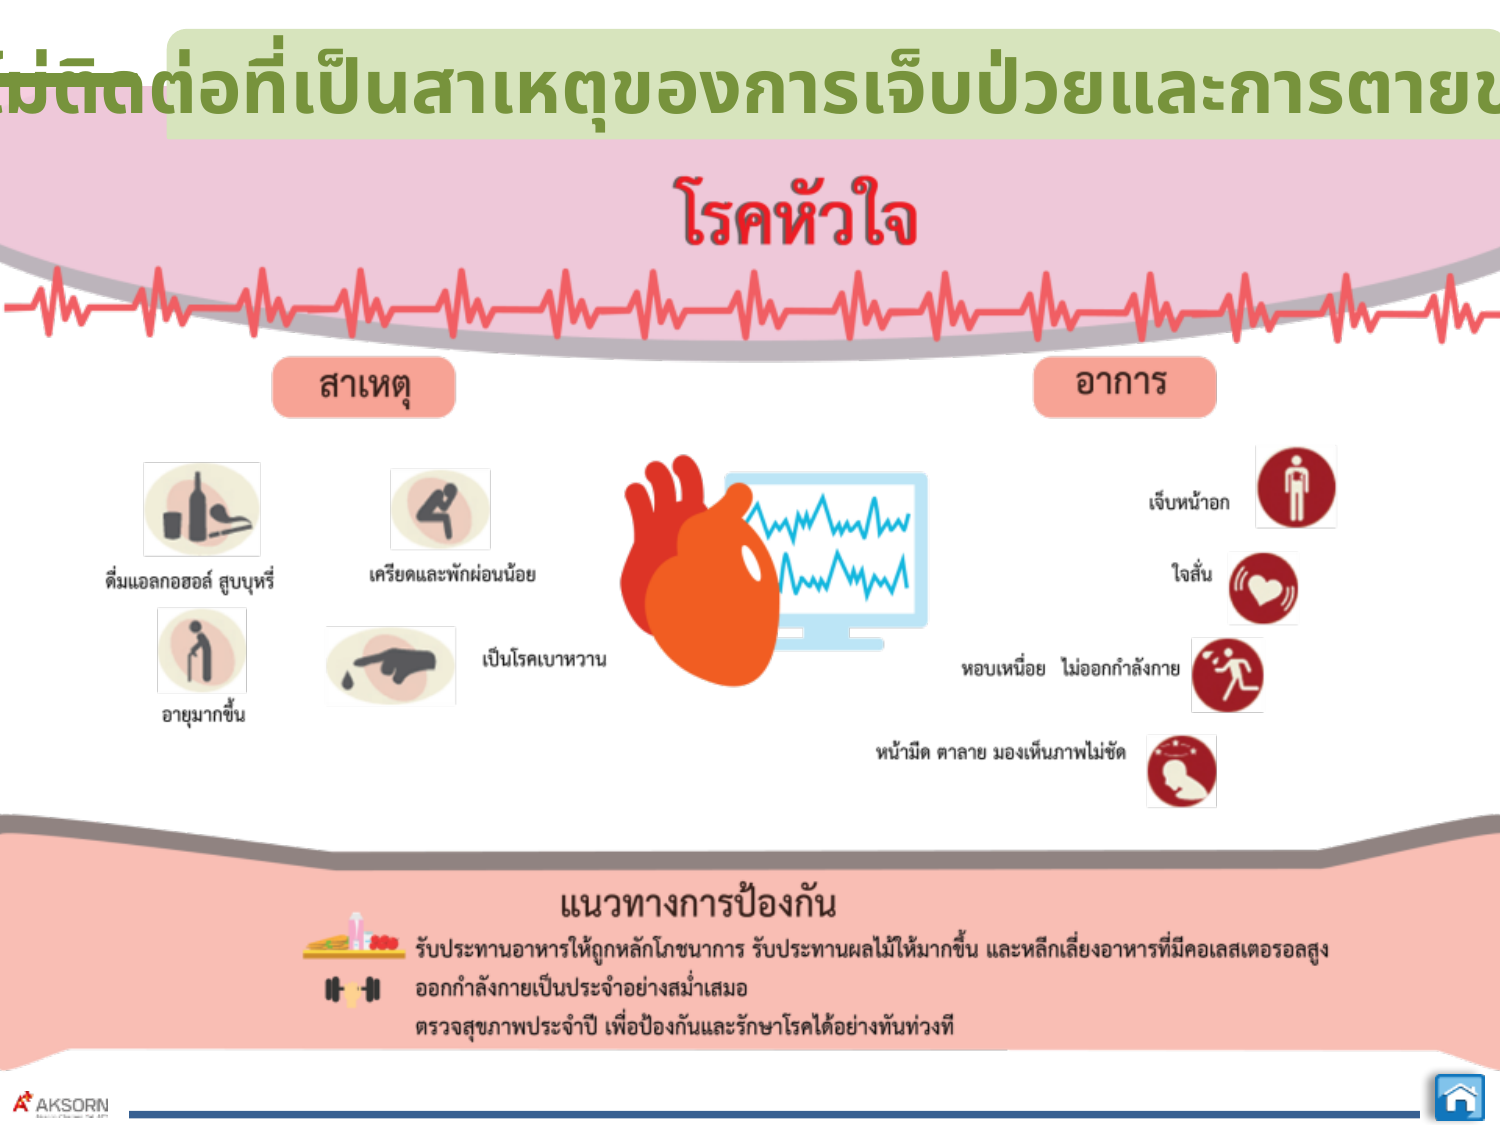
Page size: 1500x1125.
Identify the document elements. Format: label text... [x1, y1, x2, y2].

picture [0, 85, 1500, 1121]
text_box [11, 1090, 1421, 1119]
text_box โรคไม่ติดต่อที่เป็นสาเหตุของการเจ็บป่วยและการตายของคนไทย [0, 31, 1500, 85]
